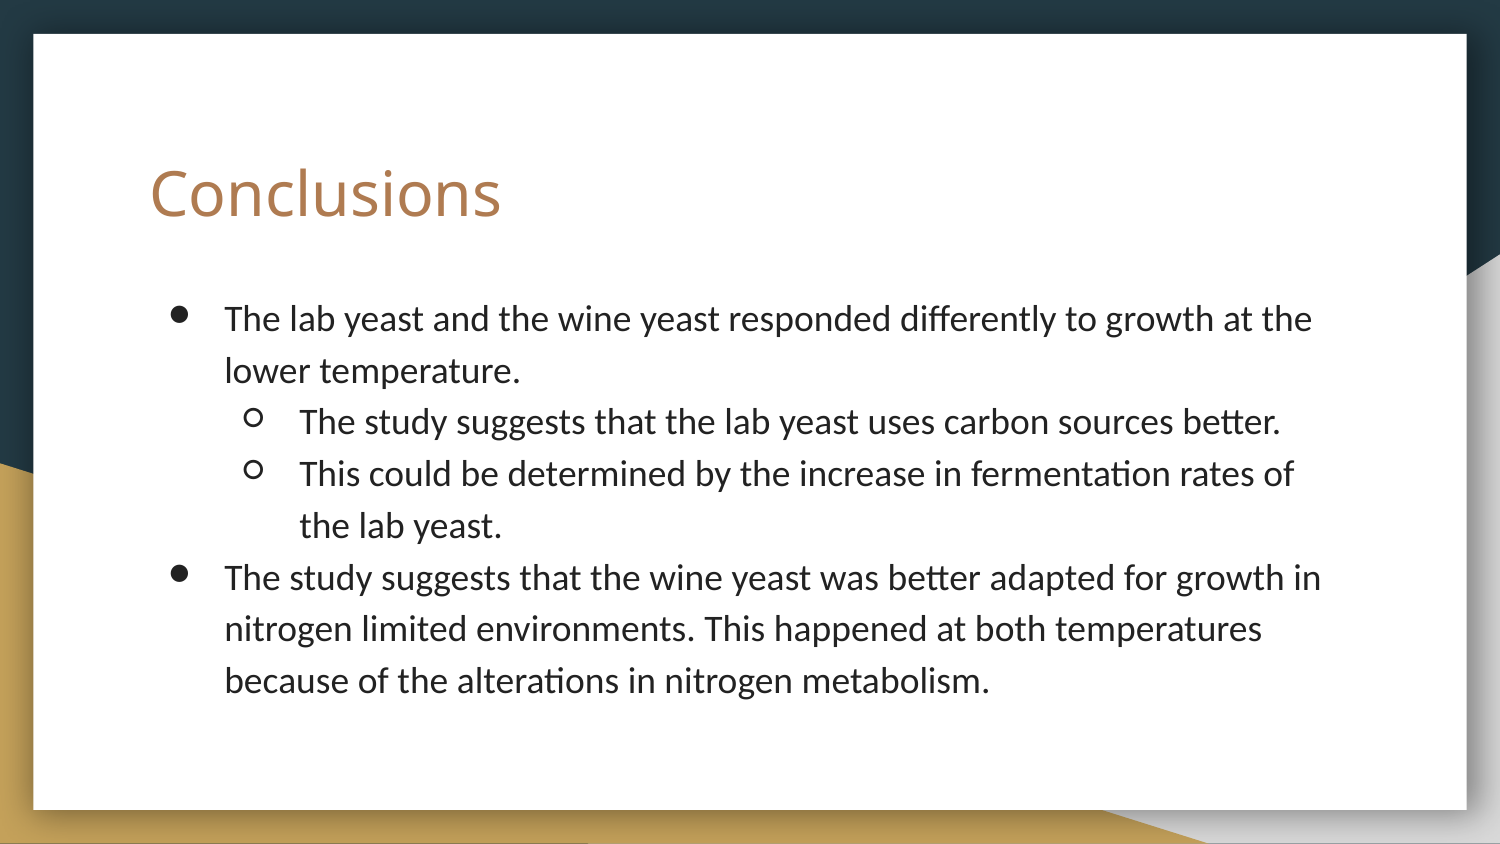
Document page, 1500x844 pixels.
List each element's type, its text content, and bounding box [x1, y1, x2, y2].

list The lab yeast and the wine yeast responded differently to growth at the lower temperature. The study suggests that the lab yeast uses carbon sources better. This could be determined by the increase in fermentation rates of the lab yeast. The study suggests that the wine yeast was better adapted for growth in nitrogen limited environments. This happened at both temperatures because of the alterations in nitrogen metabolism. [134, 272, 1366, 708]
title Conclusions [134, 138, 1366, 272]
